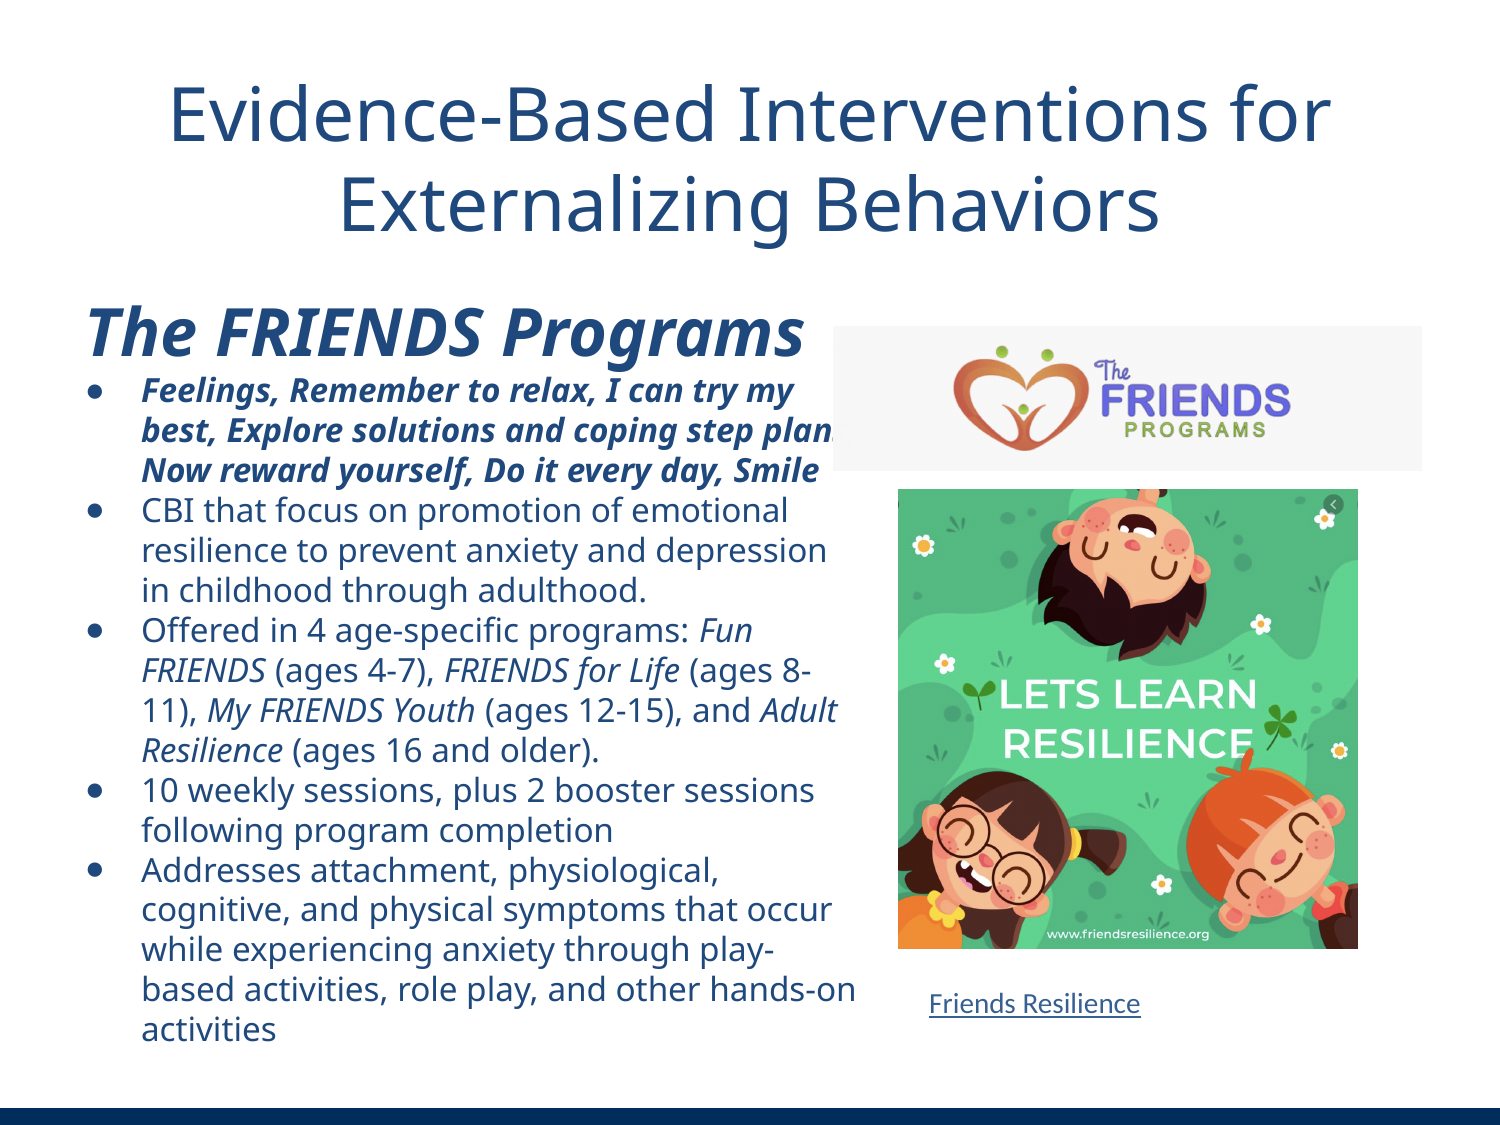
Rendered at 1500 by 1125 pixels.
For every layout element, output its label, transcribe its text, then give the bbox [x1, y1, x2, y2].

list The FRIENDS Programs Feelings, Remember to relax, I can try my best, Explore solutions and coping step plans, Now reward yourself, Do it every day, Smile CBI that focus on promotion of emotional resilience to prevent anxiety and depression in childhood through adulthood. Offered in 4 age-specific programs: Fun FRIENDS (ages 4-7), FRIENDS for Life (ages 8-11), My FRIENDS Youth (ages 12-15), and Adult Resilience (ages 16 and older). 10 weekly sessions, plus 2 booster sessions following program completion Addresses attachment, physiological, cognitive, and physical symptoms that occur while experiencing anxiety through play-based activities, role play, and other hands-on activities [51, 274, 876, 1028]
picture [833, 326, 1423, 471]
title Evidence-Based Interventions for Externalizing Behaviors [51, 51, 1449, 177]
picture [898, 489, 1358, 949]
text_box Friends Resilience [914, 977, 1365, 1028]
